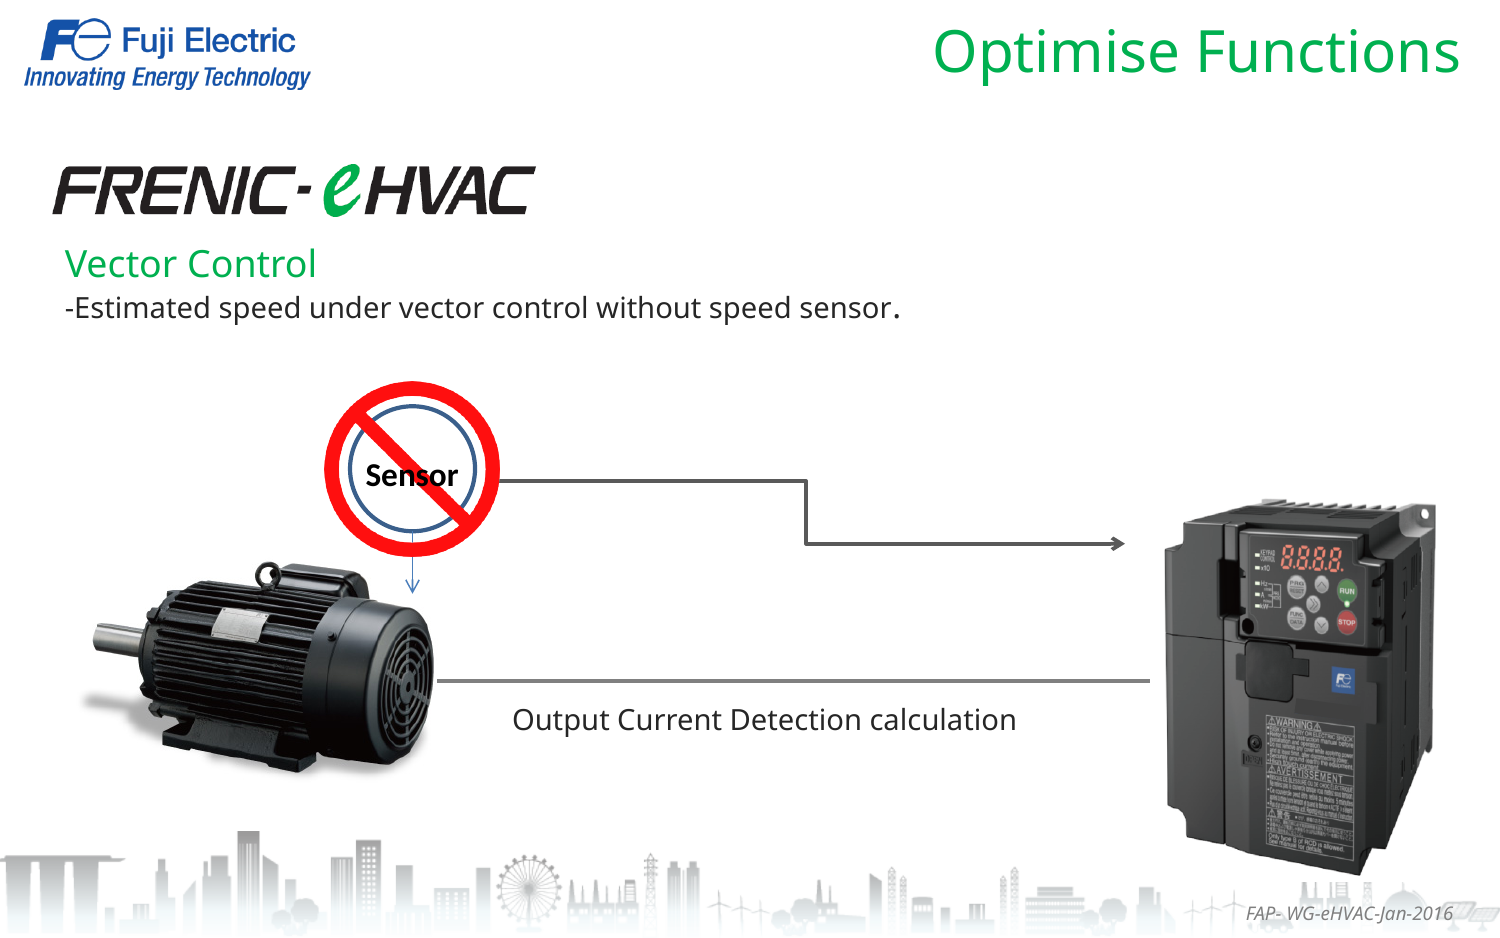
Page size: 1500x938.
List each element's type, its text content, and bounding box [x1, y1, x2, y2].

text_box Optimise Functions [917, 6, 1476, 91]
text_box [504, 480, 1126, 544]
picture [24, 18, 311, 90]
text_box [1162, 493, 1438, 882]
picture [74, 380, 501, 786]
text_box Vector Control -Estimated speed under vector control without speed sensor. [50, 233, 917, 333]
text_box Output Current Detection calculation [497, 693, 1033, 744]
picture [0, 830, 1500, 938]
picture [49, 156, 538, 219]
